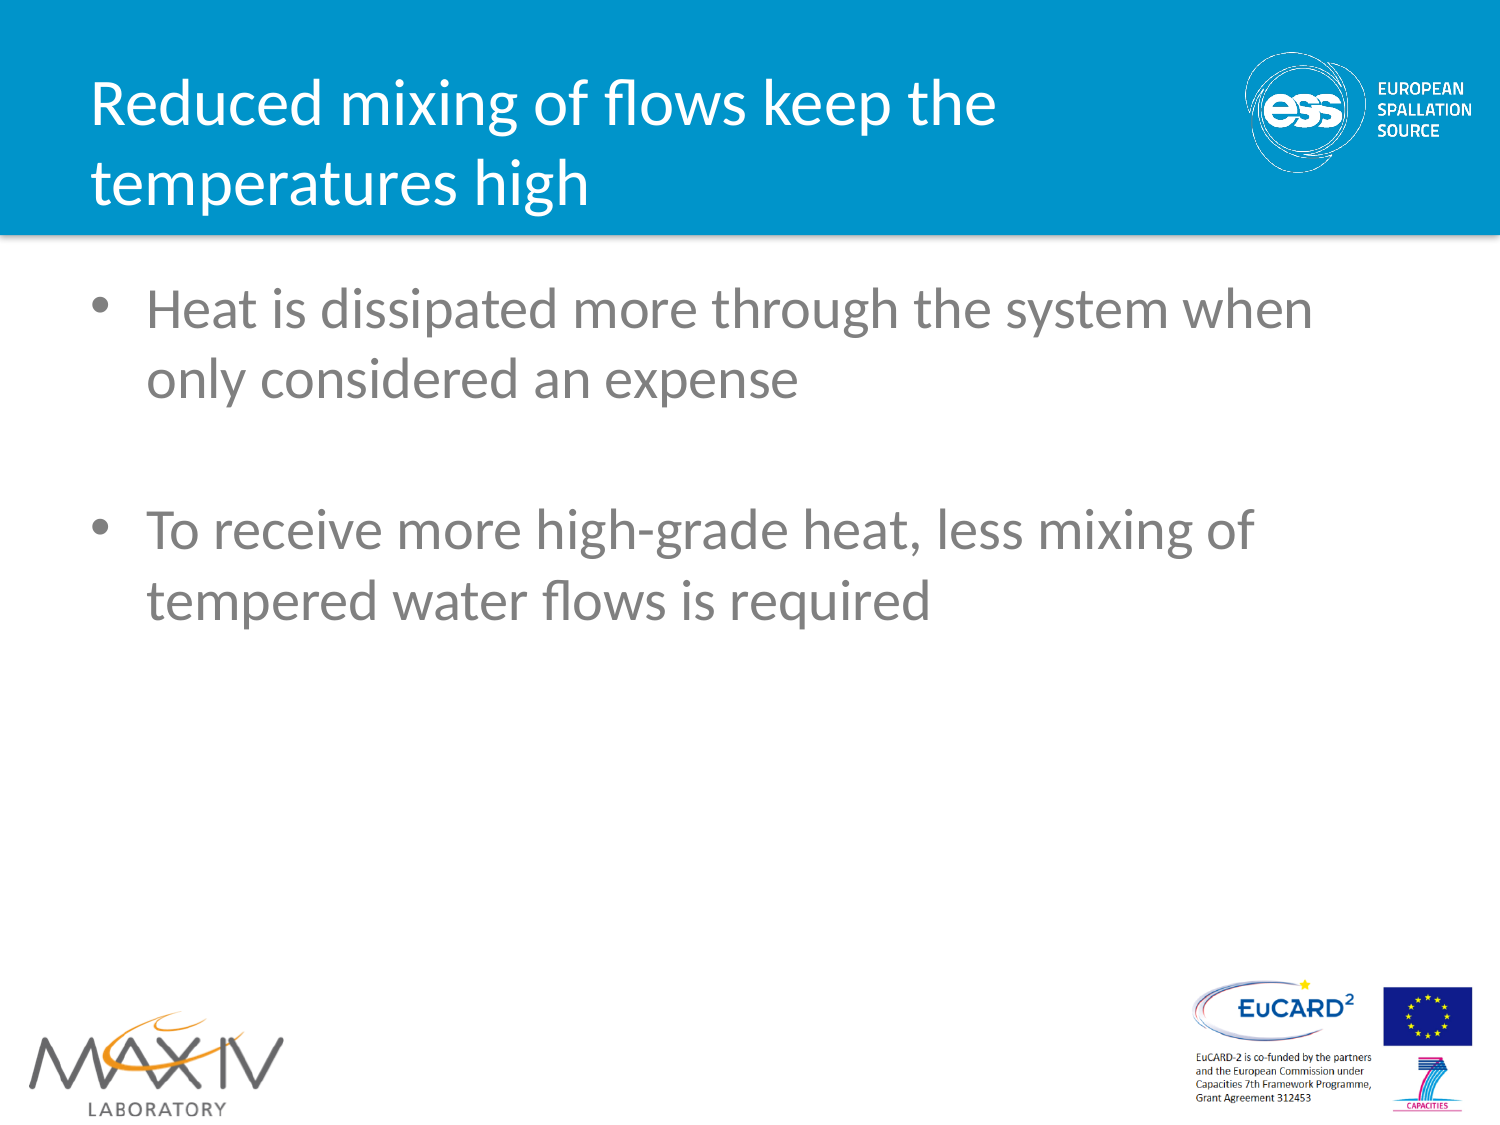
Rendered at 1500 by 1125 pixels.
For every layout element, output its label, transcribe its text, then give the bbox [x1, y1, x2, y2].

picture [1443, 86, 1450, 93]
picture [1379, 83, 1385, 94]
picture [1422, 125, 1428, 134]
picture [1423, 83, 1430, 94]
picture [1409, 104, 1415, 115]
picture [1264, 94, 1342, 127]
picture [1418, 104, 1423, 115]
picture [1436, 104, 1444, 115]
picture [1454, 83, 1458, 94]
title Reduced mixing of flows keep the temperatures high [75, 45, 1247, 233]
picture [1398, 109, 1406, 115]
list Heat is dissipated more through the system when only considered an expense To receive more high-grade heat, less mixing of tempered water flows is required [75, 262, 1425, 1005]
picture [1186, 972, 1477, 1123]
picture [1400, 83, 1407, 94]
picture [1389, 104, 1393, 115]
picture [1432, 125, 1438, 136]
picture [29, 1011, 284, 1117]
